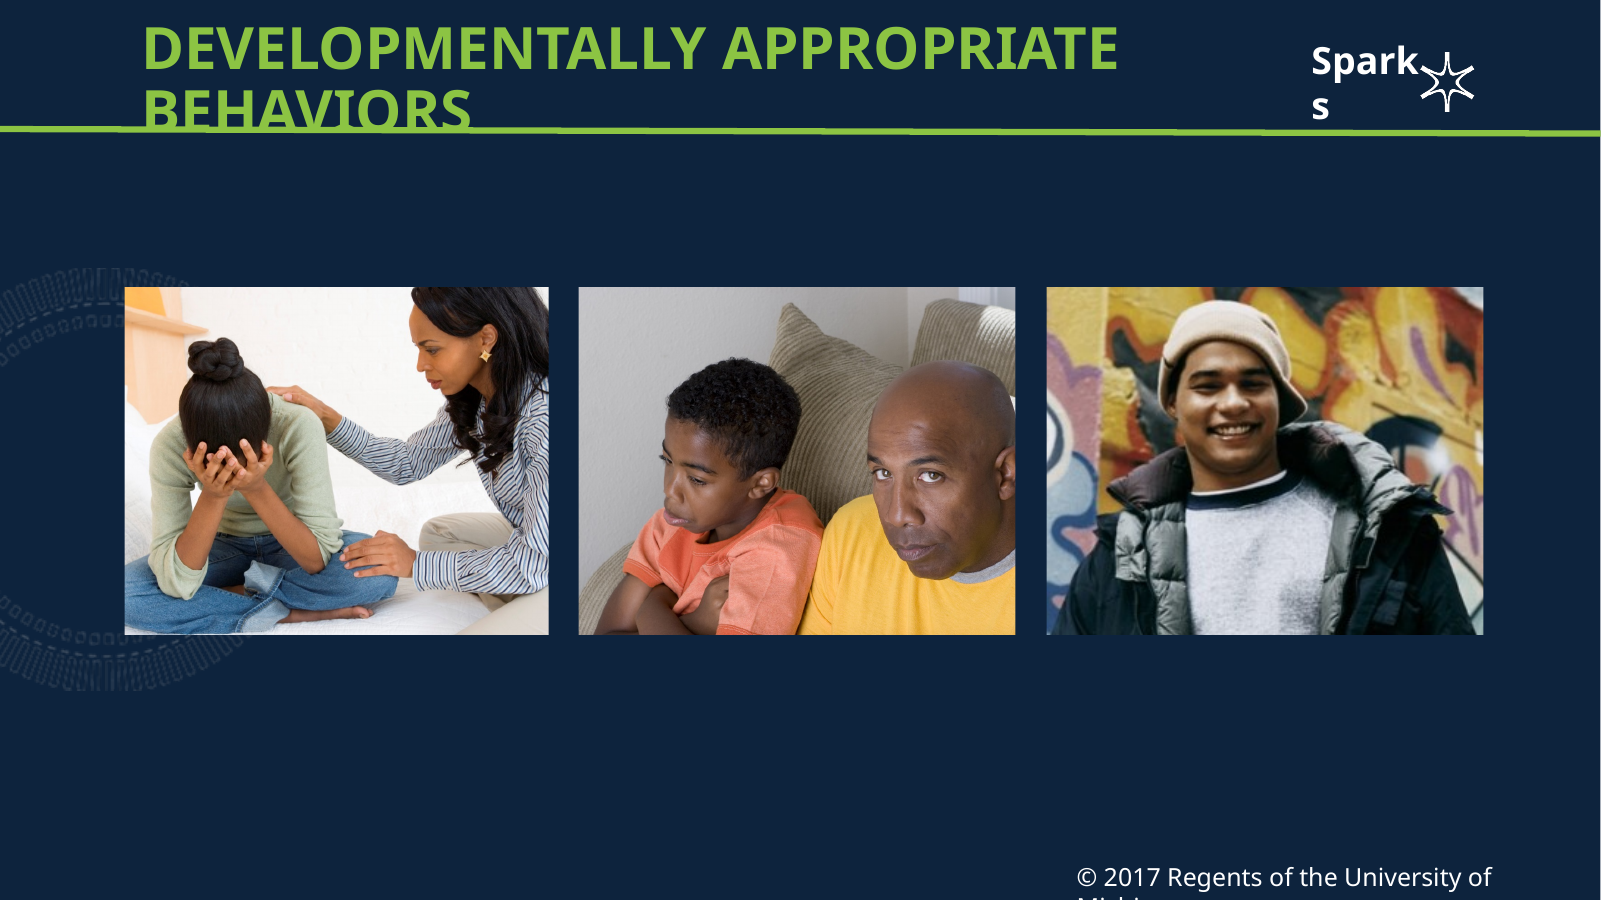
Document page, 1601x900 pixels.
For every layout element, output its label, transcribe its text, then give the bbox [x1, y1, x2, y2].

picture [578, 287, 1016, 635]
picture [1046, 286, 1484, 635]
title Developmentally appropriate behaviors [126, 43, 1327, 120]
picture [1417, 52, 1477, 112]
picture [0, 268, 549, 691]
